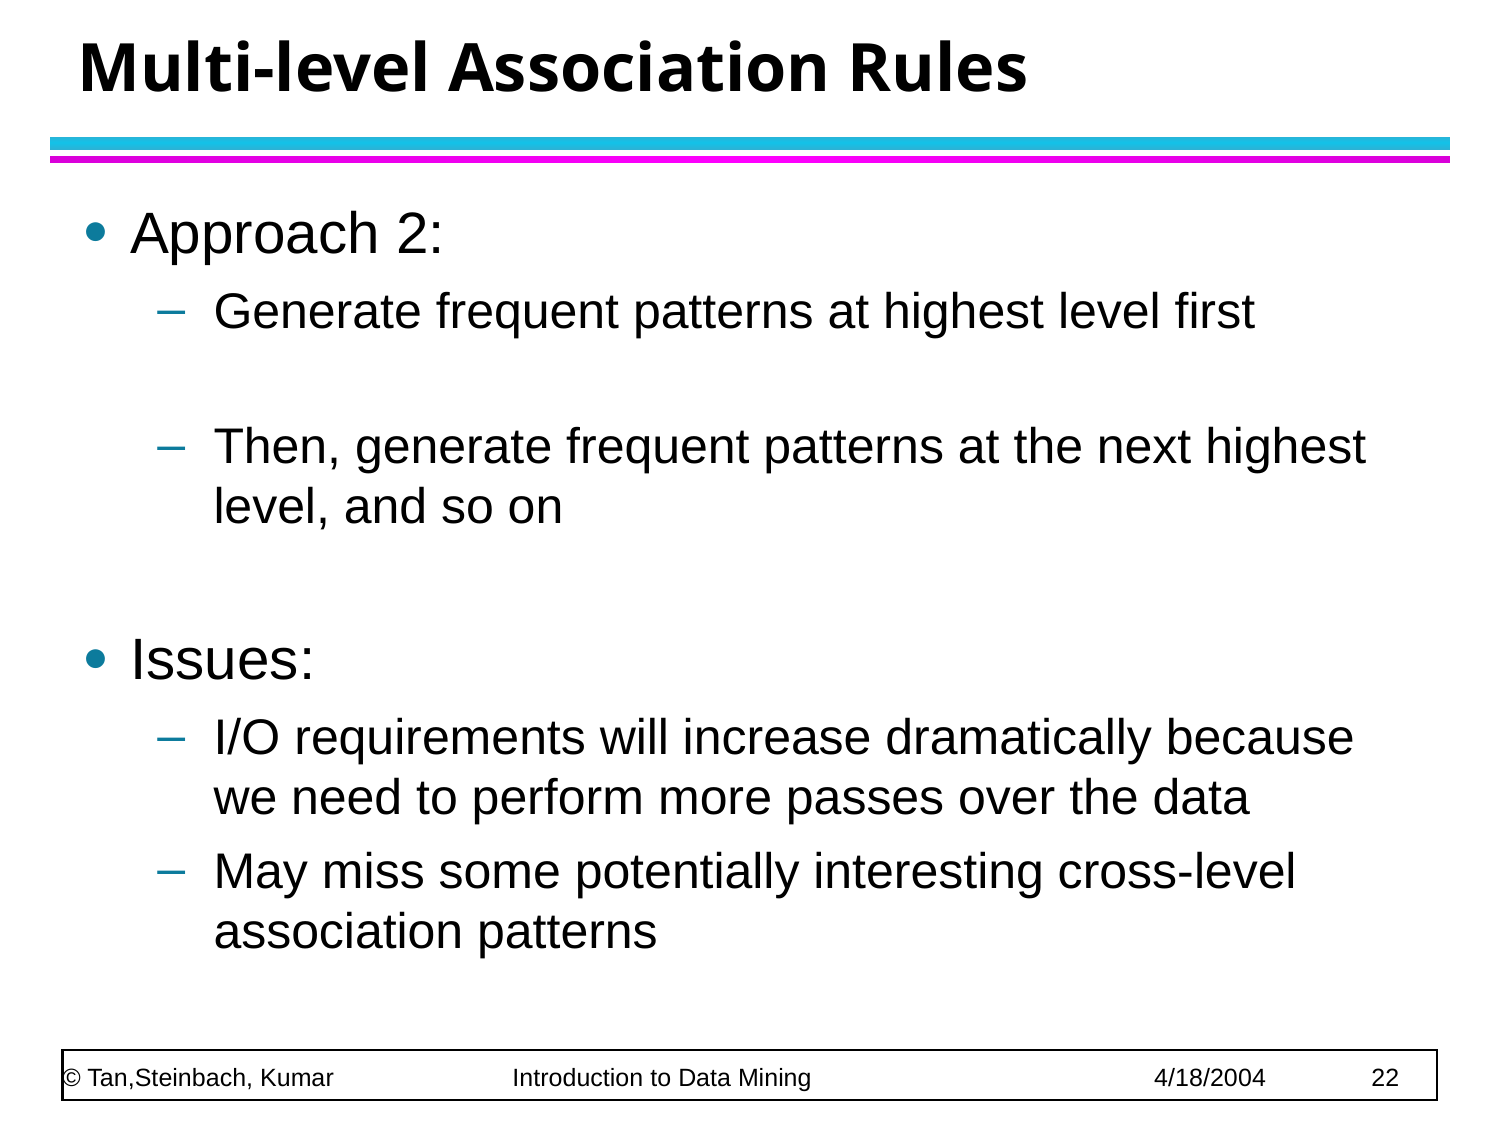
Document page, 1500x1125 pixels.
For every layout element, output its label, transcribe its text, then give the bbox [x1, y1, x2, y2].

title Multi-level Association Rules [62, 24, 1421, 113]
list Approach 2: Generate frequent patterns at highest level first Then, generate frequent patterns at the next highest level, and so on Issues: I/O requirements will increase dramatically because we need to perform more passes over the data May miss some potentially interesting cross-level association patterns [67, 187, 1432, 1038]
